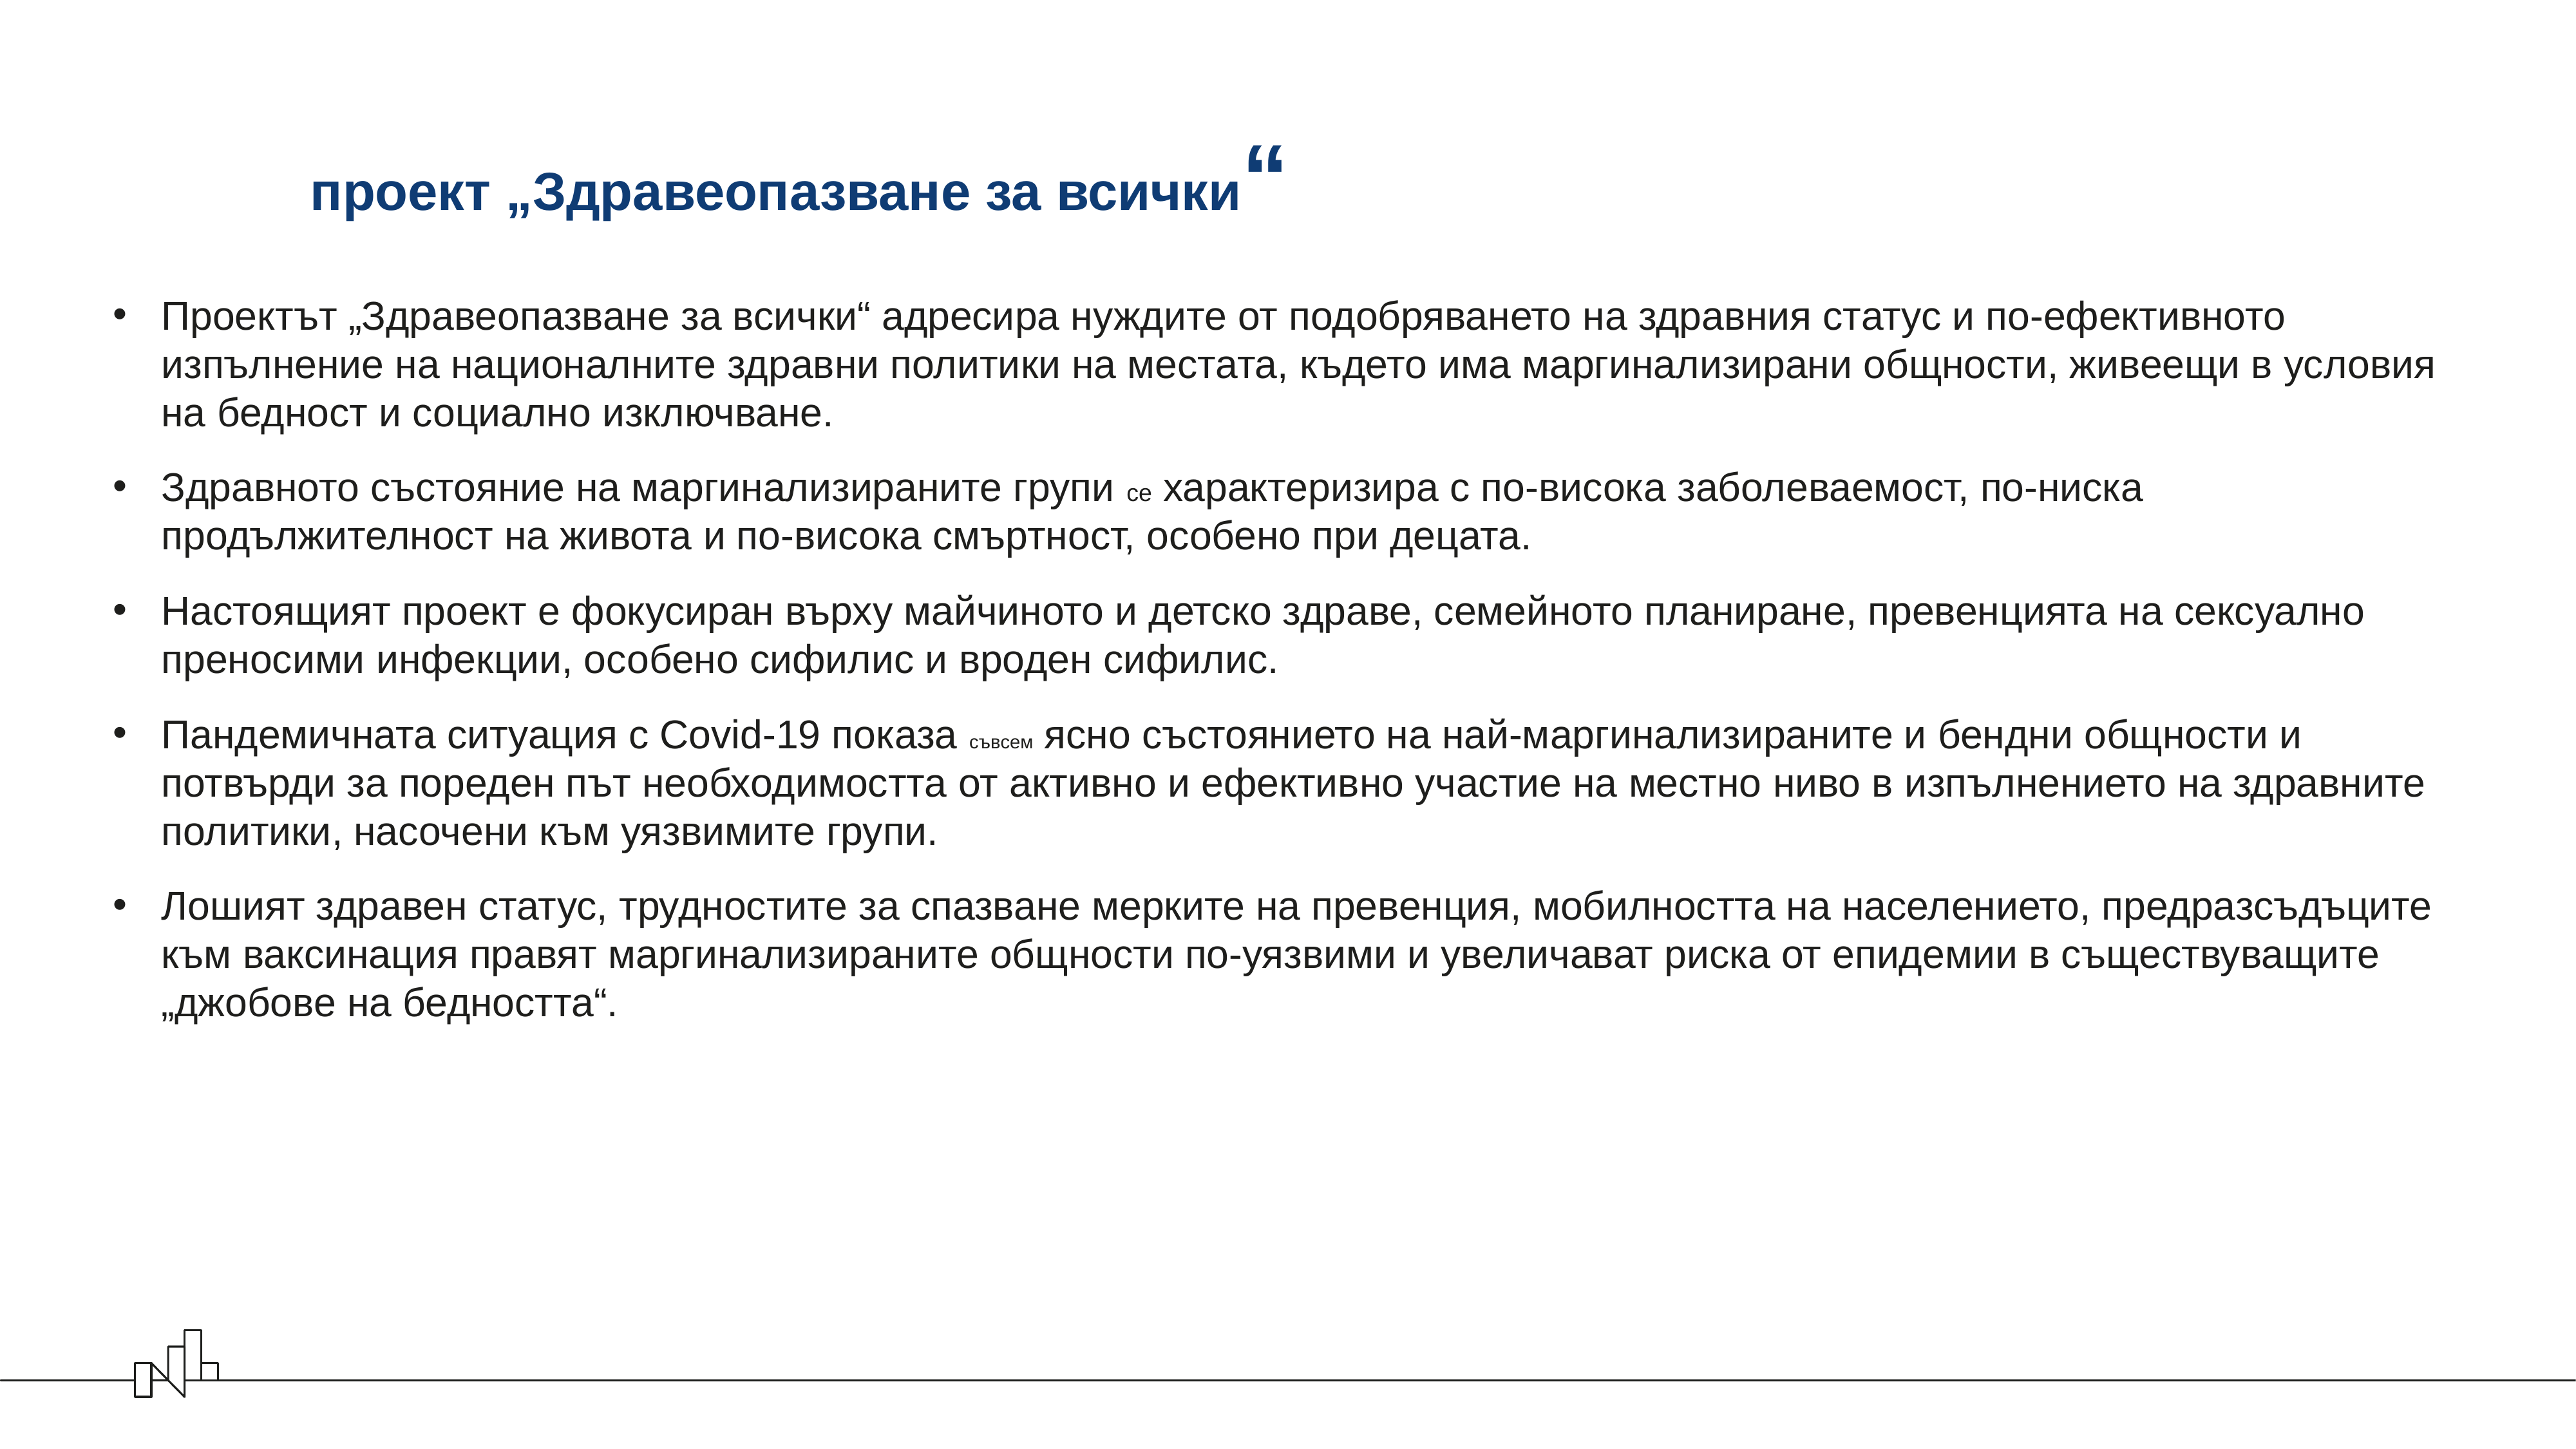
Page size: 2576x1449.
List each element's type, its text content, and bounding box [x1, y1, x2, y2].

list Проектът „Здравеопазване за всички“ адресира нуждите от подобряването на здравния статус и по-ефективното изпълнение на националните здравни политики на местата, където има маргинализирани общности, живеещи в условия на бедност и социално изключване. Здравното състояние на маргинализираните групи се характеризира с по-висока заболеваемост, по-ниска продължителност на живота и по-висока смъртност, особено при децата. Настоящият проект е фокусиран върху майчиното и детско здраве, семейното планиране, превенцията на сексуално преносими инфекции, особено сифилис и вроден сифилис. Пандемичната ситуация с Covid-19 показа съвсем ясно състоянието на най-маргинализираните и бендни общности и потвърди за пореден път необходимостта от активно и ефективно участие на местно ниво в изпълнението на здравните политики, насочени към уязвимите групи. Лошият здравен статус, трудностите за спазване мерките на превенция, мобилността на населението, предразсъдъците към ваксинация правят маргинализираните общности по-уязвими и увеличават риска от епидемии в съществуващите „джобове на бедността“. [113, 290, 2443, 1298]
title проект „Здравеопазване за всички“ [310, 116, 2443, 230]
